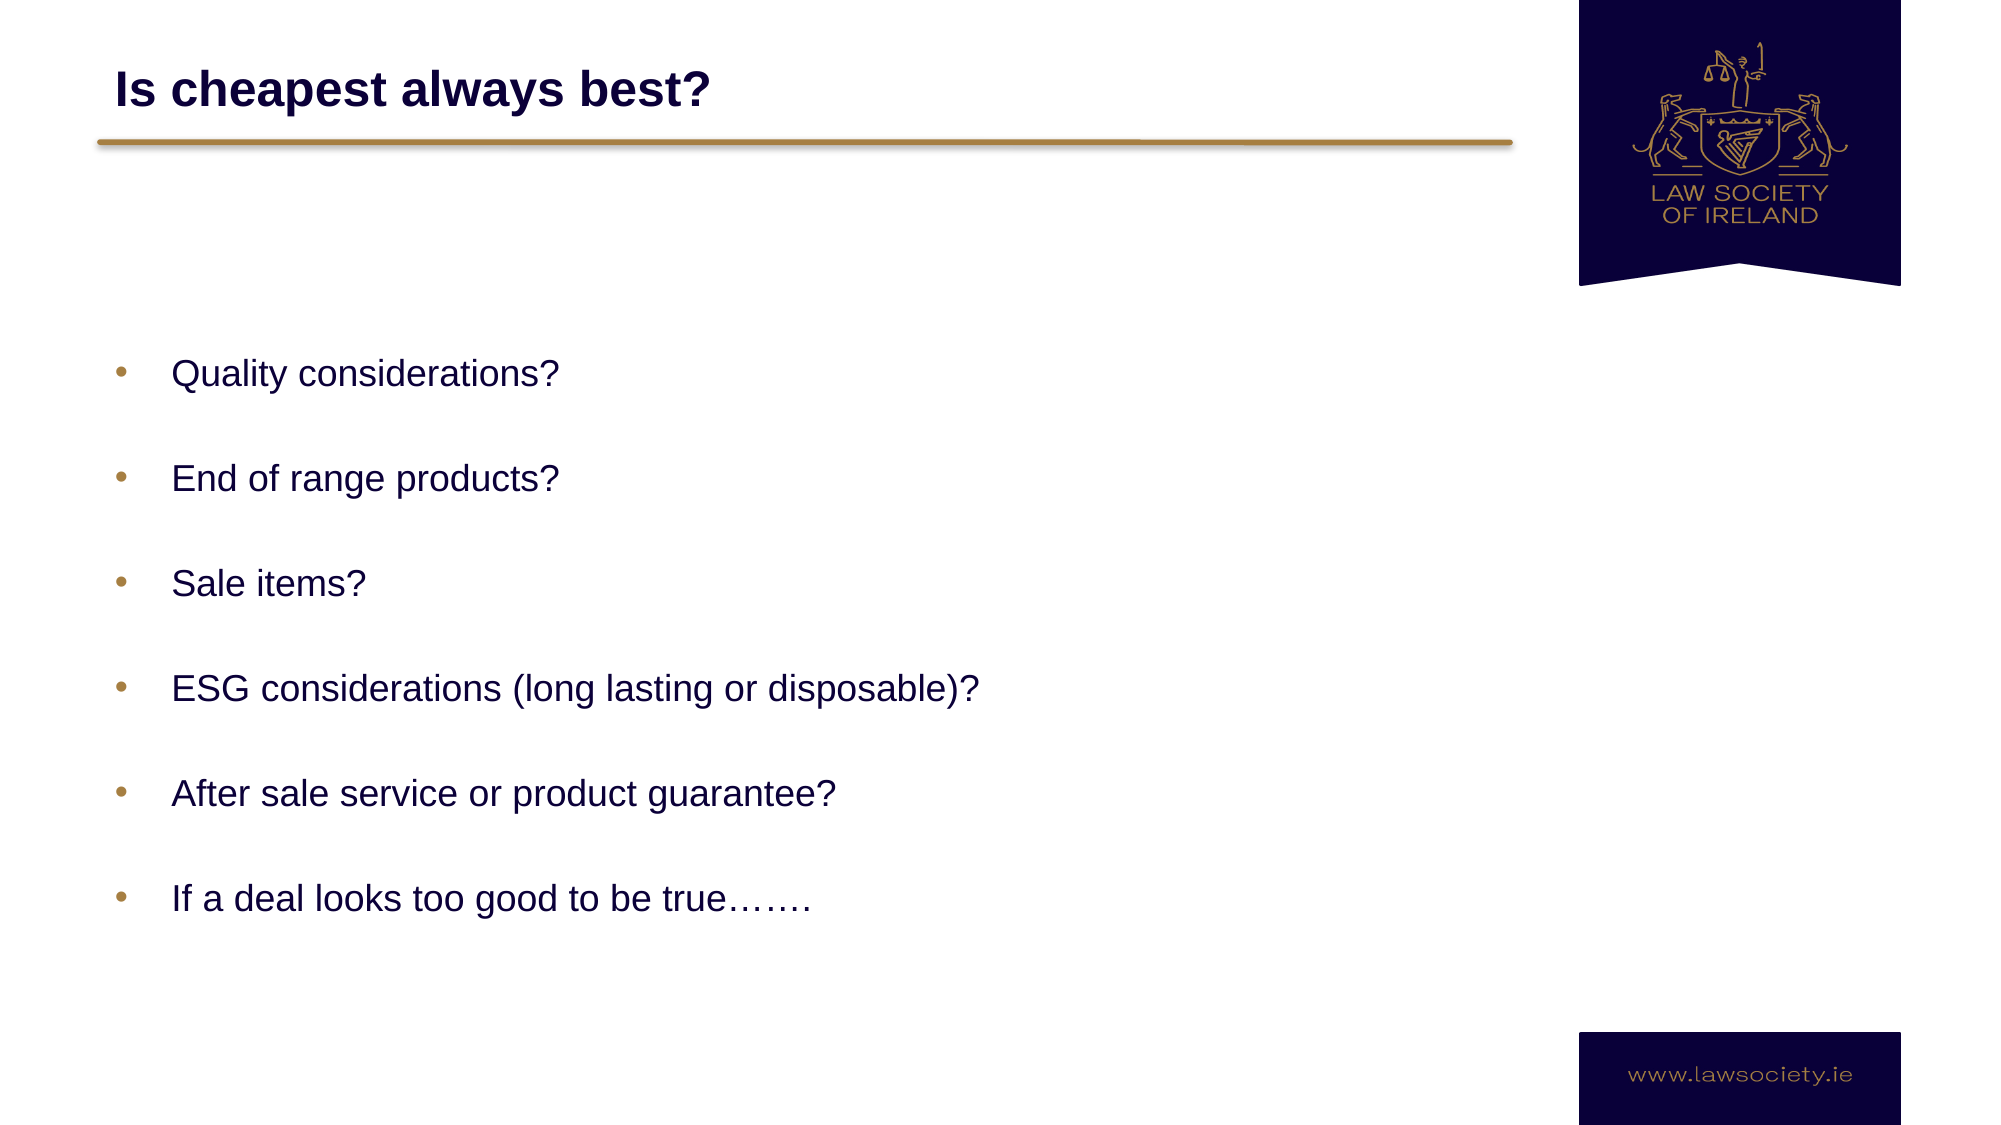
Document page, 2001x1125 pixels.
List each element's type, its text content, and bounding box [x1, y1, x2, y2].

list Quality considerations? End of range products? Sale items? ESG considerations (long lasting or disposable)? After sale service or product guarantee? If a deal looks too good to be true……. [99, 341, 1900, 994]
title Is cheapest always best? [99, 49, 1900, 172]
picture [0, 0, 2001, 1125]
